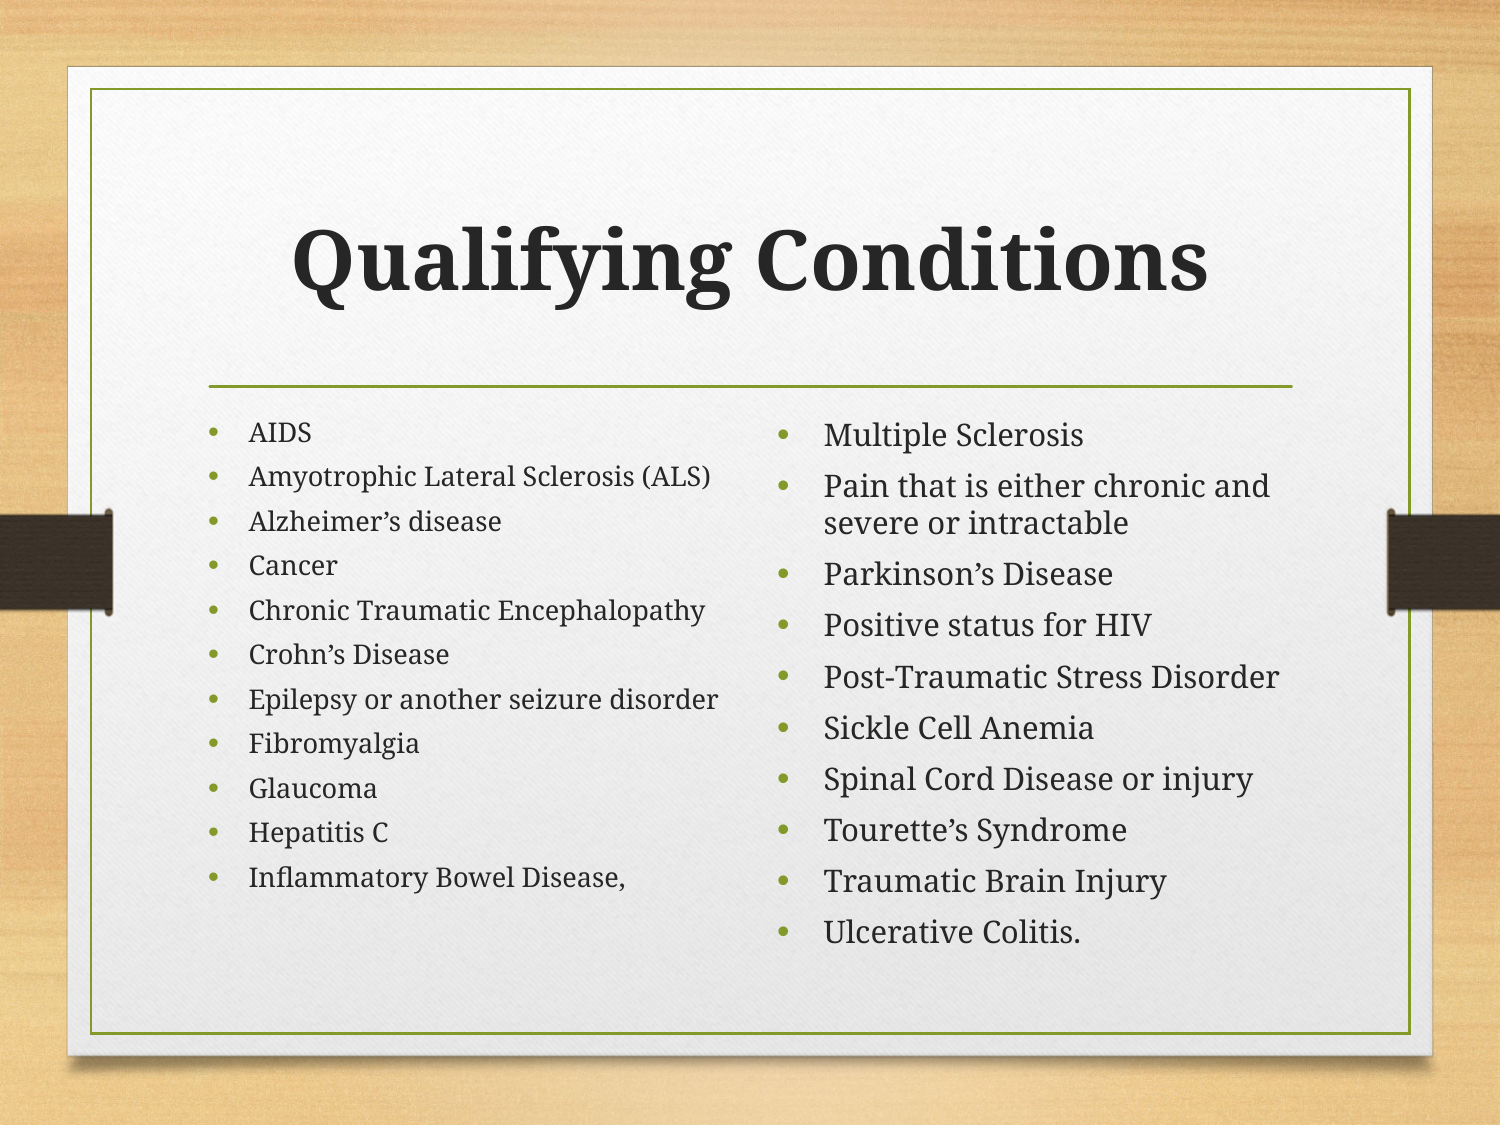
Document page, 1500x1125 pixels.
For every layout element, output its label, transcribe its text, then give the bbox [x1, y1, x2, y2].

list Multiple Sclerosis Pain that is either chronic and severe or intractable Parkinson’s Disease Positive status for HIV Post-Traumatic Stress Disorder Sickle Cell Anemia Spinal Cord Disease or injury Tourette’s Syndrome Traumatic Brain Injury Ulcerative Colitis. [761, 408, 1310, 974]
list AIDS Amyotrophic Lateral Sclerosis (ALS) Alzheimer’s disease Cancer Chronic Traumatic Encephalopathy Crohn’s Disease Epilepsy or another seizure disorder Fibromyalgia Glaucoma Hepatitis C Inflammatory Bowel Disease, [193, 408, 741, 974]
title Qualifying Conditions [193, 150, 1309, 365]
picture [0, 0, 1500, 1125]
